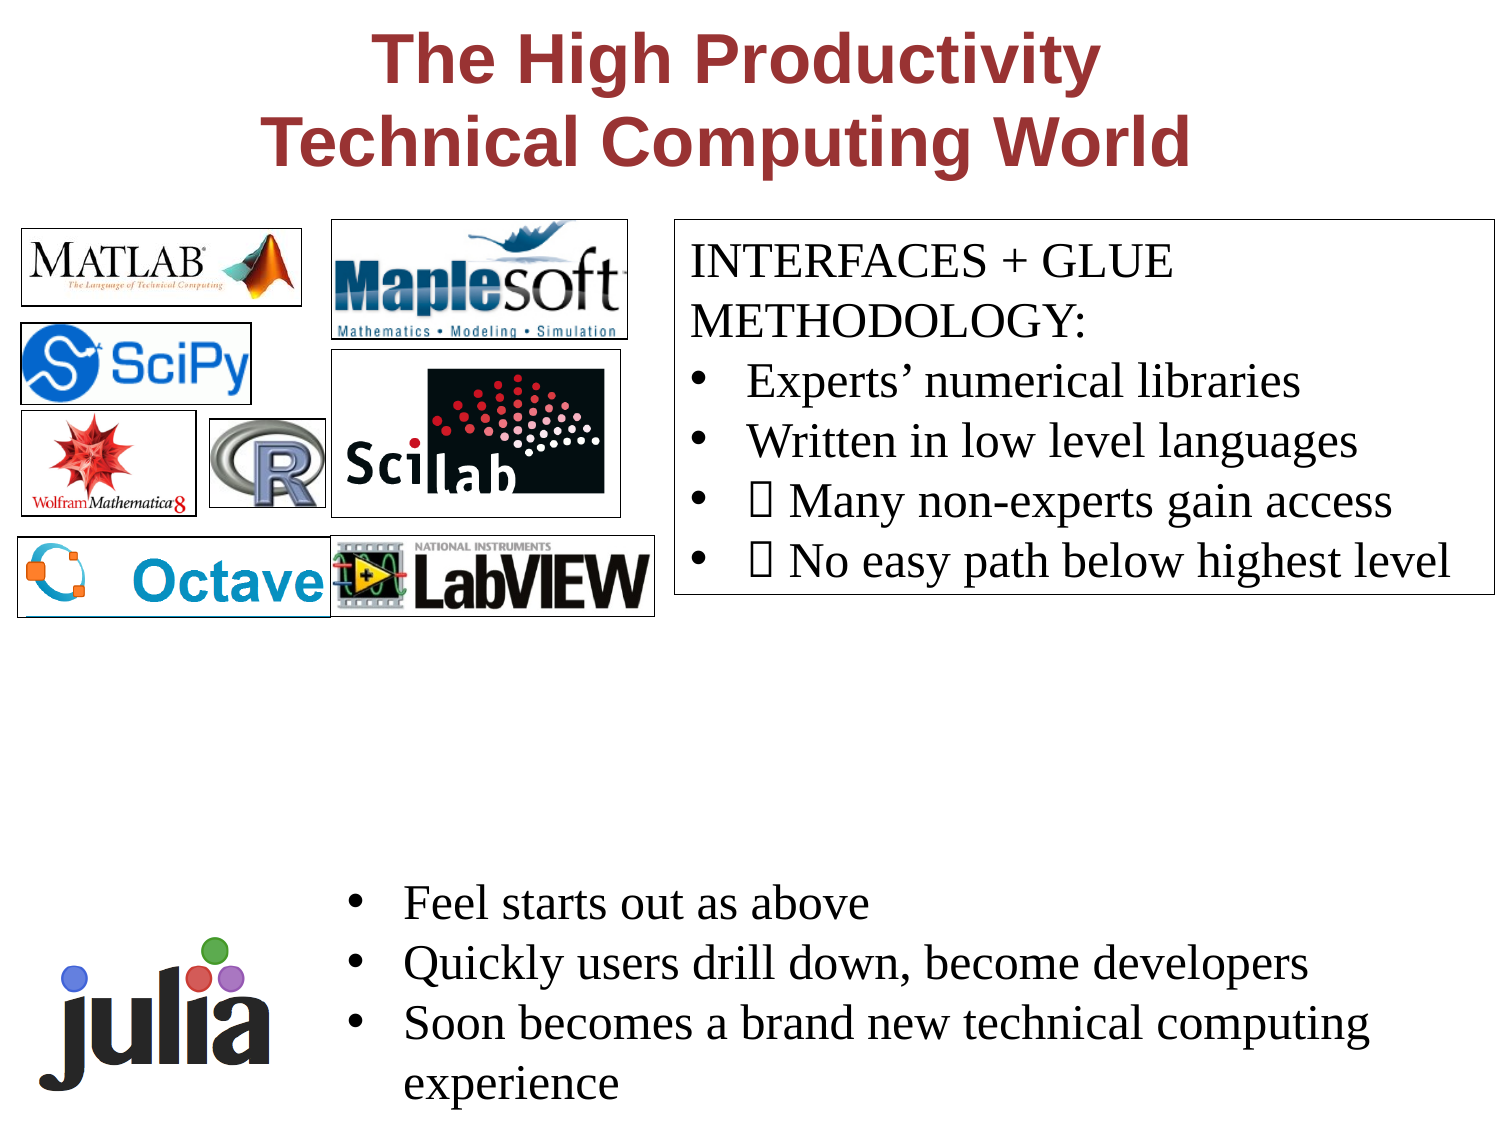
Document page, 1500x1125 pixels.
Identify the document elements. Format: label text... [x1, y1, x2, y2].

picture [21, 323, 251, 404]
picture [331, 349, 620, 517]
picture [331, 219, 628, 339]
text_box INTERFACES + GLUE METHODOLOGY: Experts’ numerical libraries Written in low level languages  Many non-experts gain access  No easy path below highest level [674, 219, 1495, 595]
picture [21, 229, 301, 306]
picture [18, 535, 655, 618]
picture [210, 419, 325, 507]
picture [21, 410, 196, 516]
picture [35, 931, 276, 1095]
text_box Feel starts out as above Quickly users drill down, become developers Soon becomes a brand new technical computing experience [332, 862, 1500, 1125]
title The High Productivity Technical Computing World [0, 37, 1500, 242]
